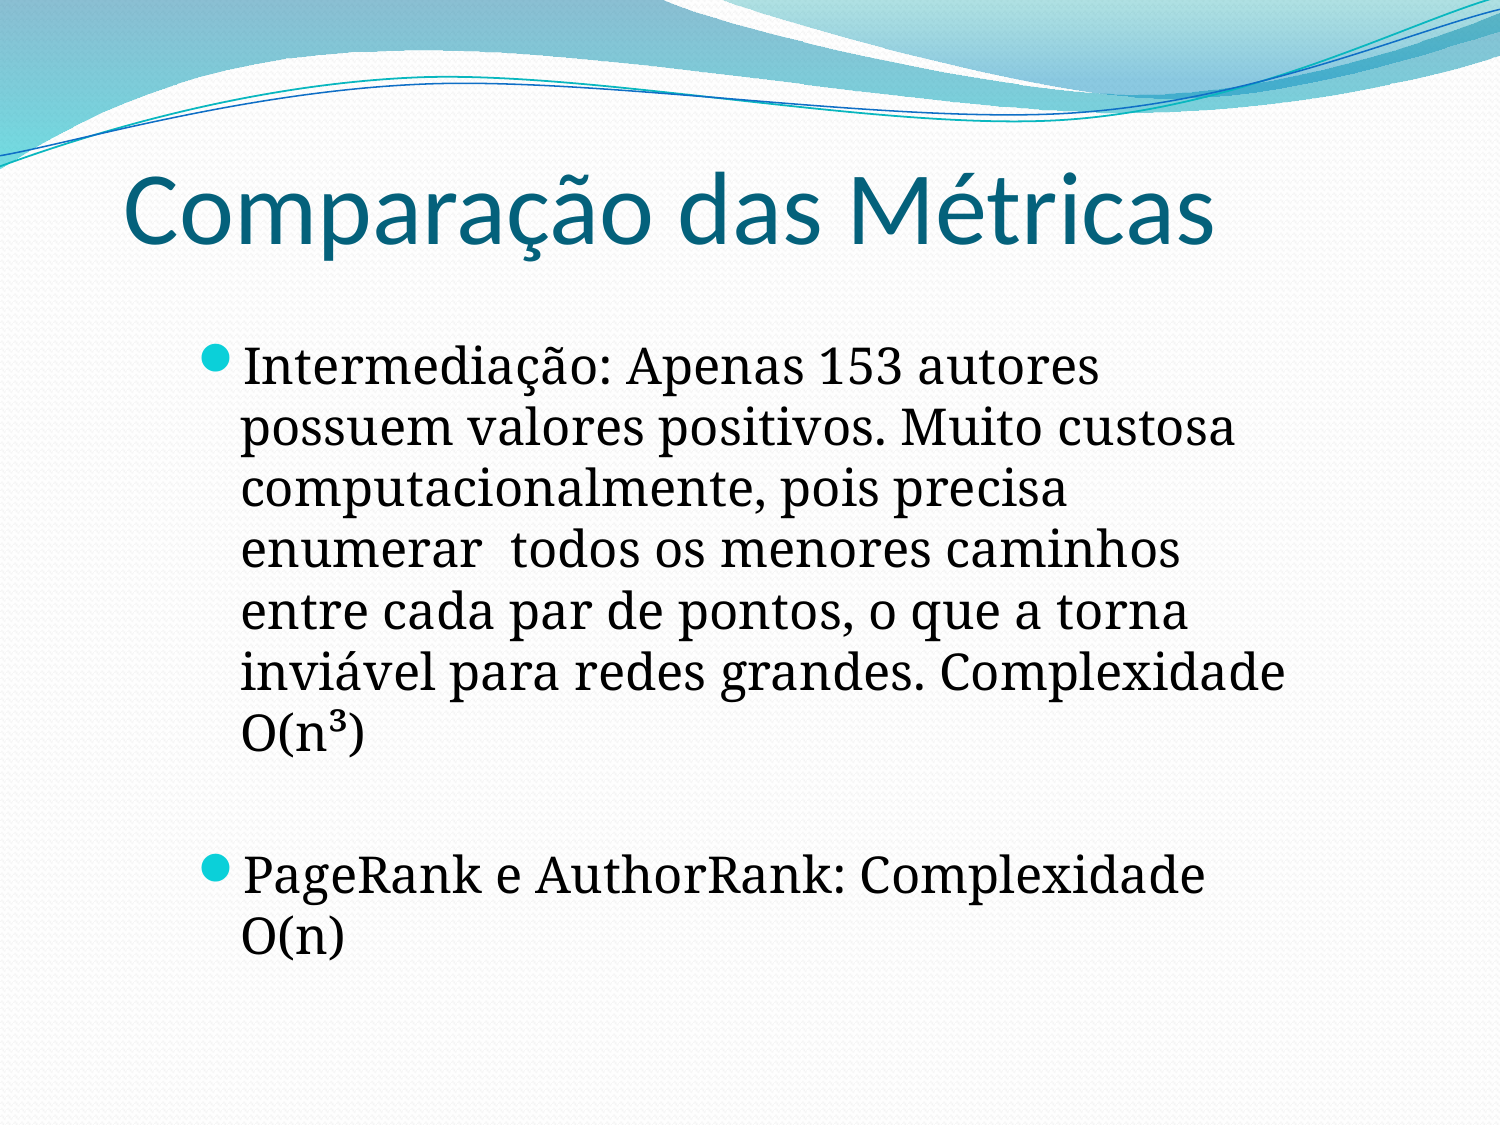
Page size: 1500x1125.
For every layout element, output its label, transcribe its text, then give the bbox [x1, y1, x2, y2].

list Intermediação: Apenas 153 autores possuem valores positivos. Muito custosa computacionalmente, pois precisa enumerar todos os menores caminhos entre cada par de pontos, o que a torna inviável para redes grandes. Complexidade O(n³) PageRank e AuthorRank: Complexidade O(n) [183, 326, 1317, 976]
title Comparação das Métricas [123, 78, 1223, 266]
